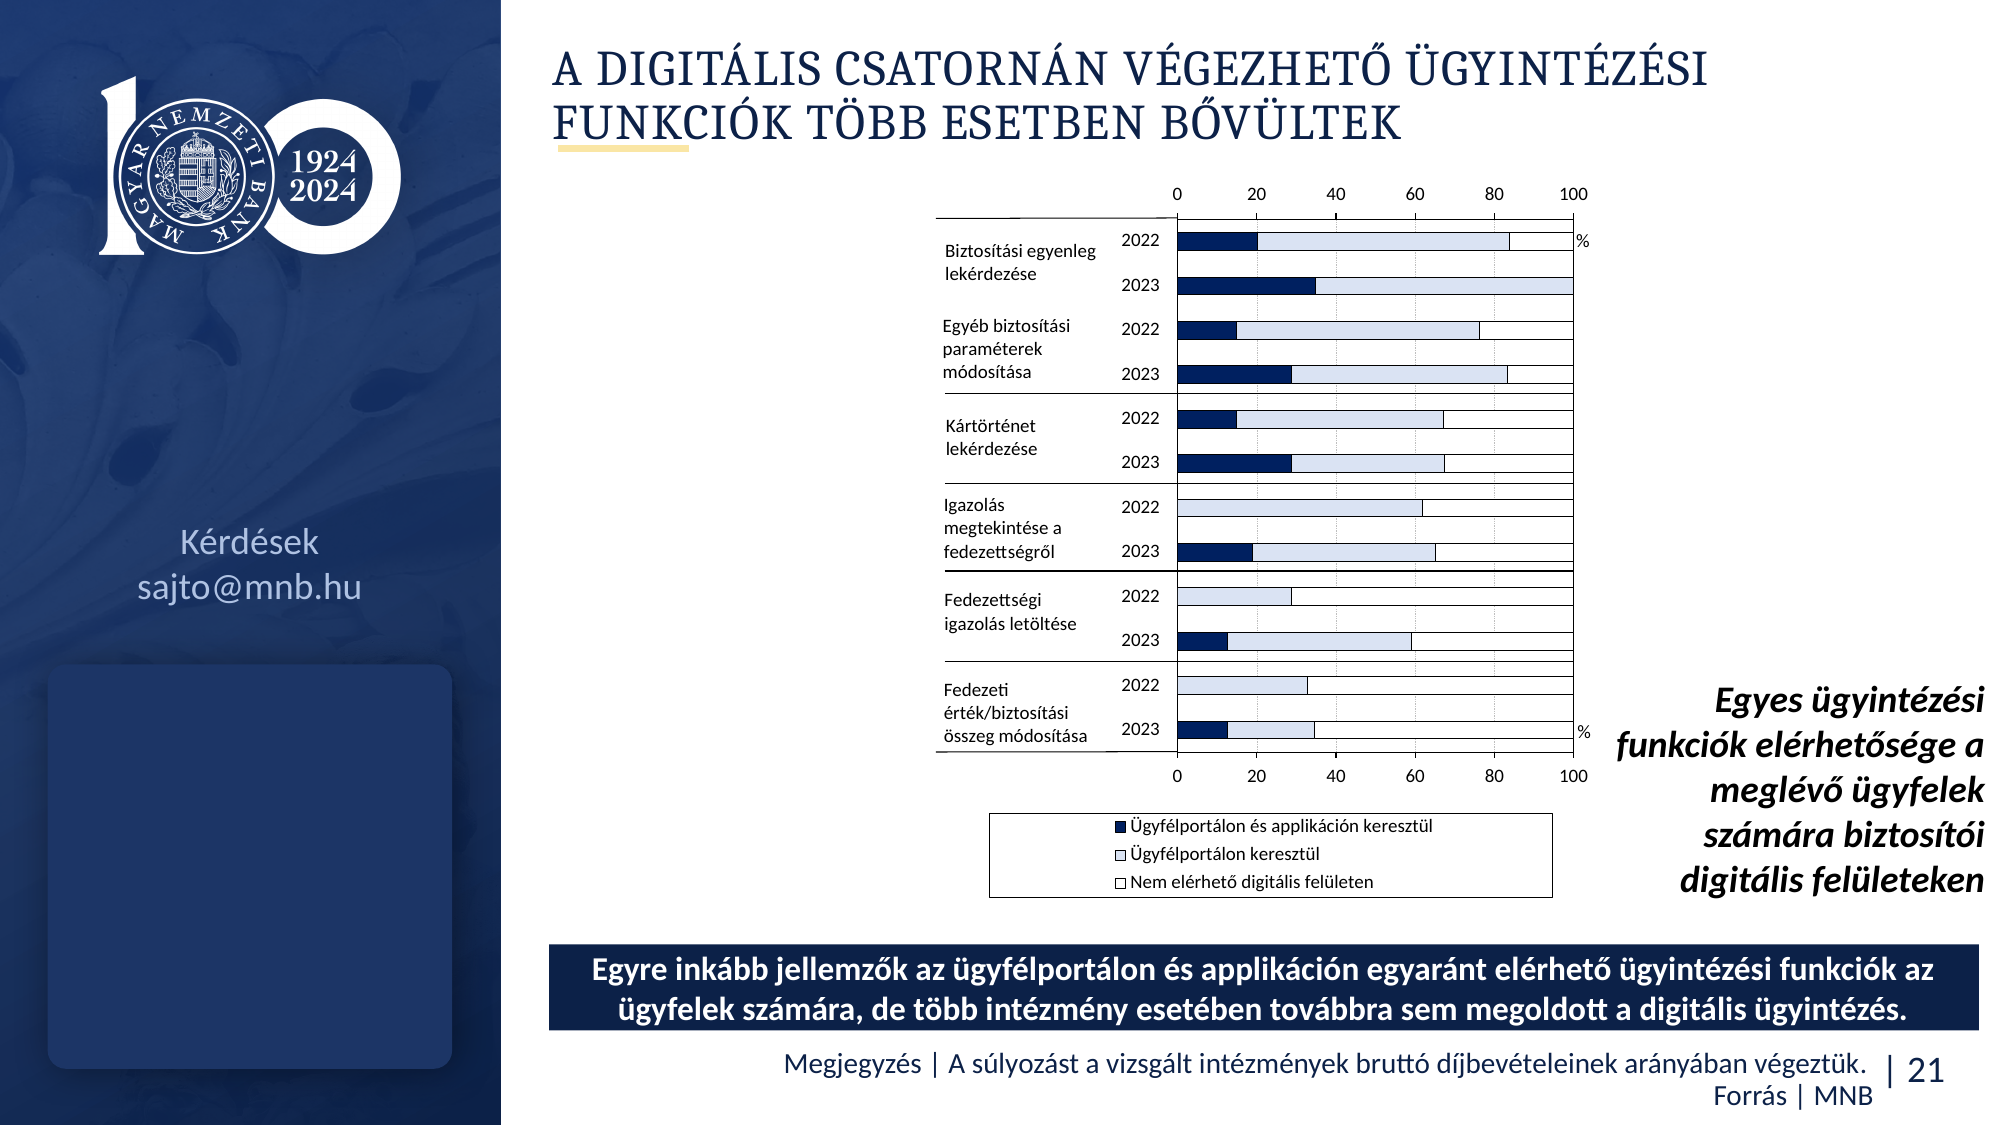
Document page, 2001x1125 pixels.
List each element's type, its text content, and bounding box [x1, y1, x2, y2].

title A digitális csatornán végezhető ügyintézési funkciók több esetben bővültek [537, 45, 1955, 147]
text_box Egyes ügyintézési funkciók elérhetősége a meglévő ügyfelek számára biztosítói digitális felületeken [1609, 667, 2000, 908]
picture [919, 164, 1609, 926]
text_box Egyre inkább jellemzők az ügyfélportálon és applikáción egyaránt elérhető ügyintézési funkciók az ügyfelek számára, de több intézmény esetében továbbra sem megoldott a digitális ügyintézés. [548, 943, 1980, 1031]
picture [99, 76, 401, 255]
text_box Megjegyzés | A súlyozást a vizsgált intézmények bruttó díjbevételeinek arányában végeztük. Forrás | MNB [253, 1030, 1889, 1125]
